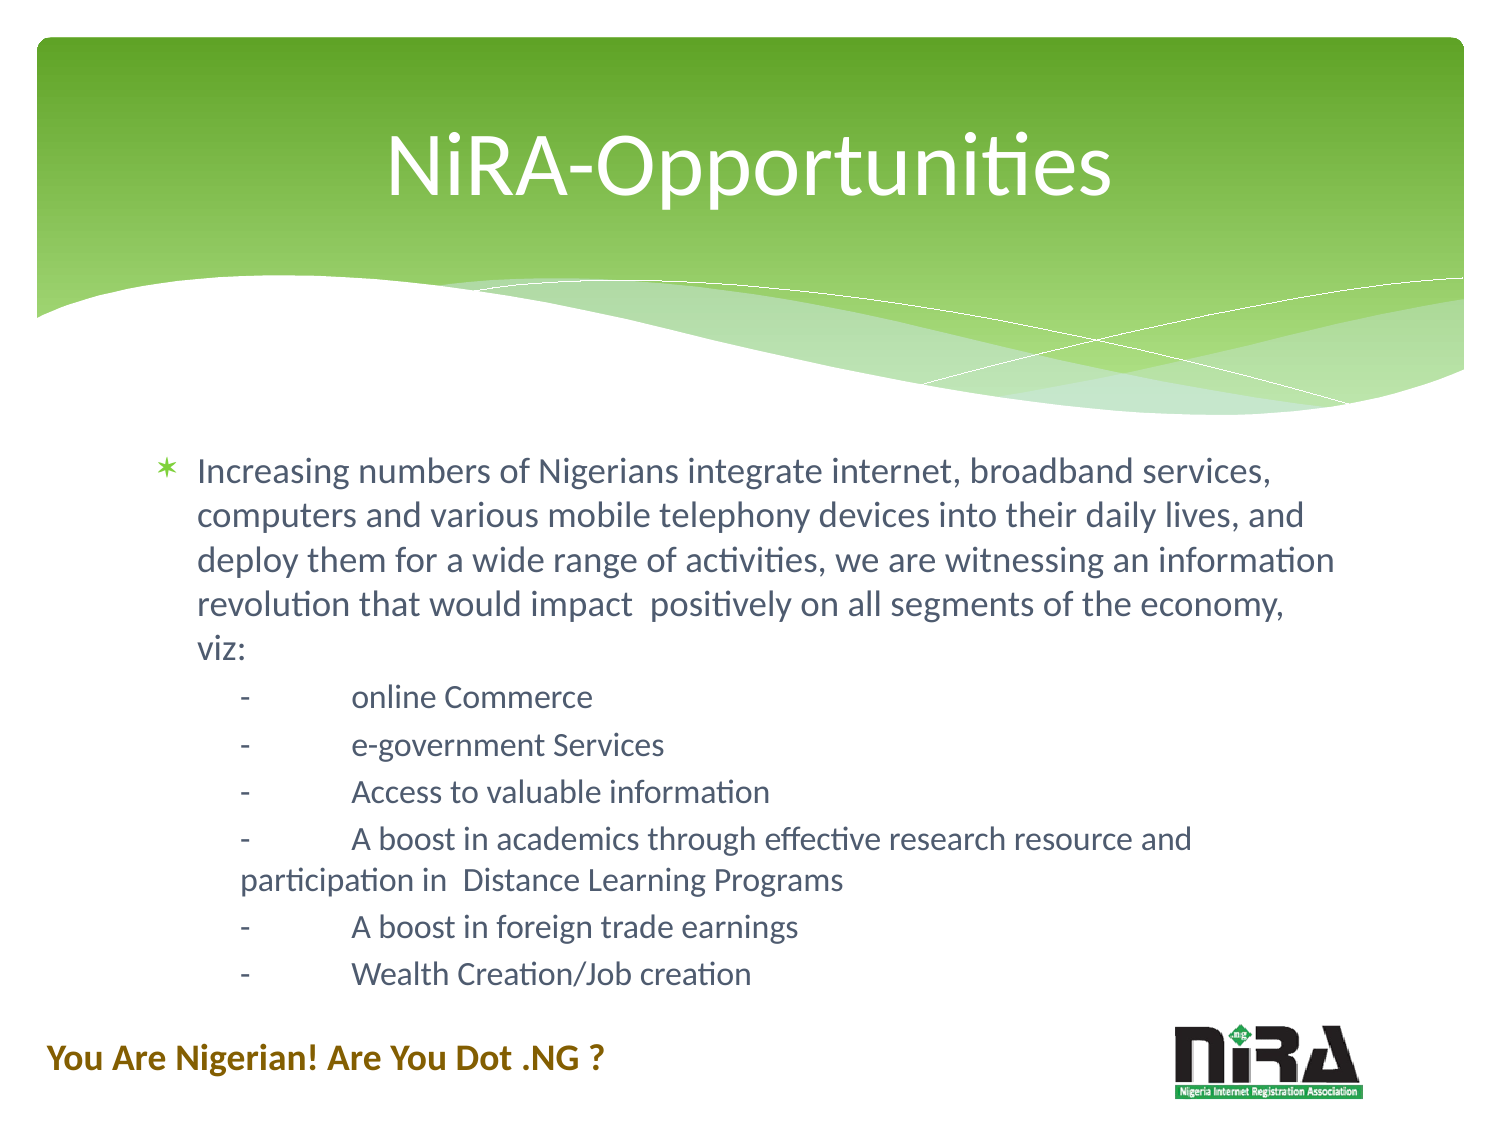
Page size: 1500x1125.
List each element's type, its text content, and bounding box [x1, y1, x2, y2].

footer You Are Nigerian! Are You Dot .NG ? [31, 1025, 653, 1086]
title NiRA-Opportunities [75, 55, 1425, 261]
list Increasing numbers of Nigerians integrate internet, broadband services, computers and various mobile telephony devices into their daily lives, and deploy them for a wide range of activities, we are witnessing an information revolution that would impact positively on all segments of the economy, viz: - online Commerce - e-government Services - Access to valuable information - A boost in academics through effective research resource and participation in Distance Learning Programs - A boost in foreign trade earnings - Wealth Creation/Job creation [143, 438, 1359, 1005]
picture [1175, 1024, 1363, 1100]
